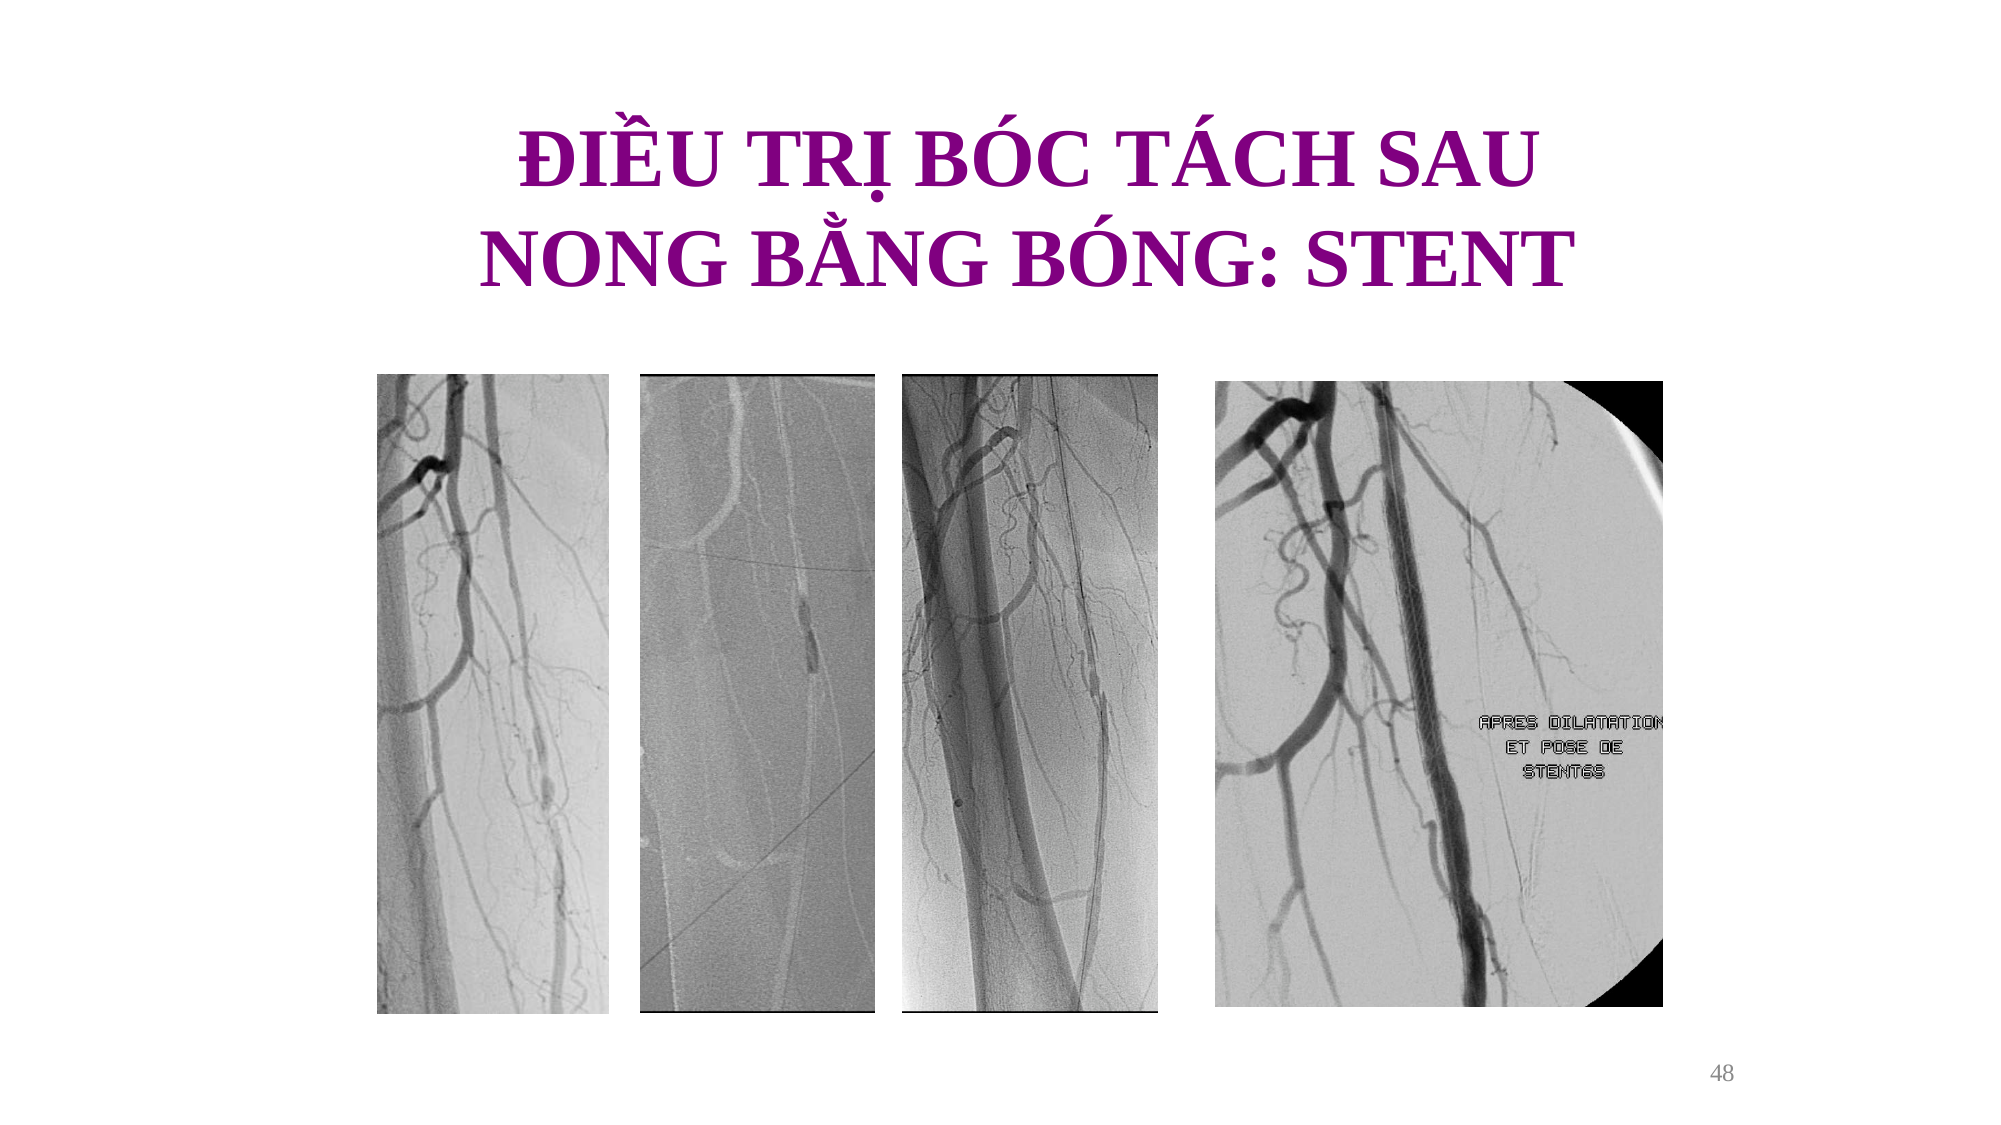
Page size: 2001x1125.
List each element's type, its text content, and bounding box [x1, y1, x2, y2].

picture [377, 374, 609, 1014]
slide_number 48 [1301, 1057, 1966, 1125]
picture [1215, 380, 1663, 1008]
title ĐIỀU TRỊ BÓC TÁCH SAU NONG BẰNG BÓNG: STENT [477, 101, 1582, 304]
picture [640, 374, 875, 1013]
picture [902, 374, 1158, 1013]
